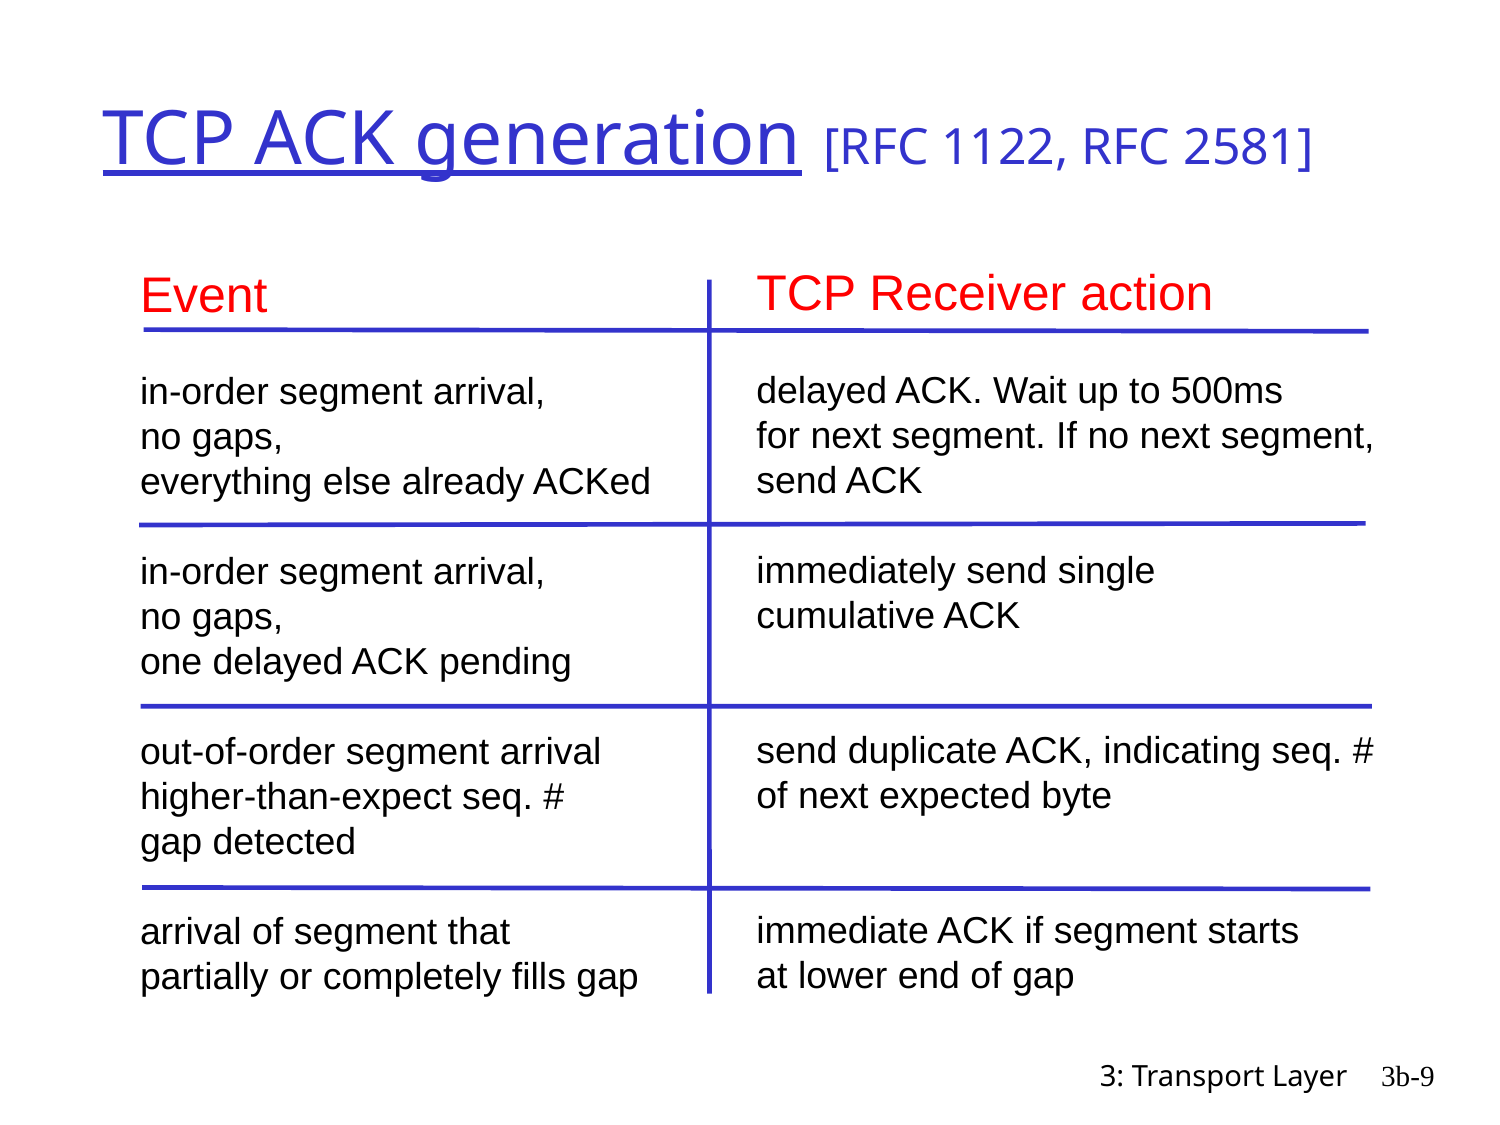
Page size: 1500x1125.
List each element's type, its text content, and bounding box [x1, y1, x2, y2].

slide_number 3b-9 [1338, 1049, 1451, 1125]
footer 3: Transport Layer [887, 1074, 1338, 1125]
title TCP ACK generation [RFC 1122, RFC 2581] [87, 37, 1363, 226]
text_box TCP Receiver action delayed ACK. Wait up to 500ms for next segment. If no next segment, send ACK immediately send single cumulative ACK send duplicate ACK, indicating seq. # of next expected byte immediate ACK if segment starts at lower end of gap [741, 253, 1391, 1074]
text_box Event in-order segment arrival, no gaps, everything else already ACKed in-order segment arrival, no gaps, one delayed ACK pending out-of-order segment arrival higher-than-expect seq. # gap detected arrival of segment that partially or completely fills gap [125, 254, 667, 1075]
